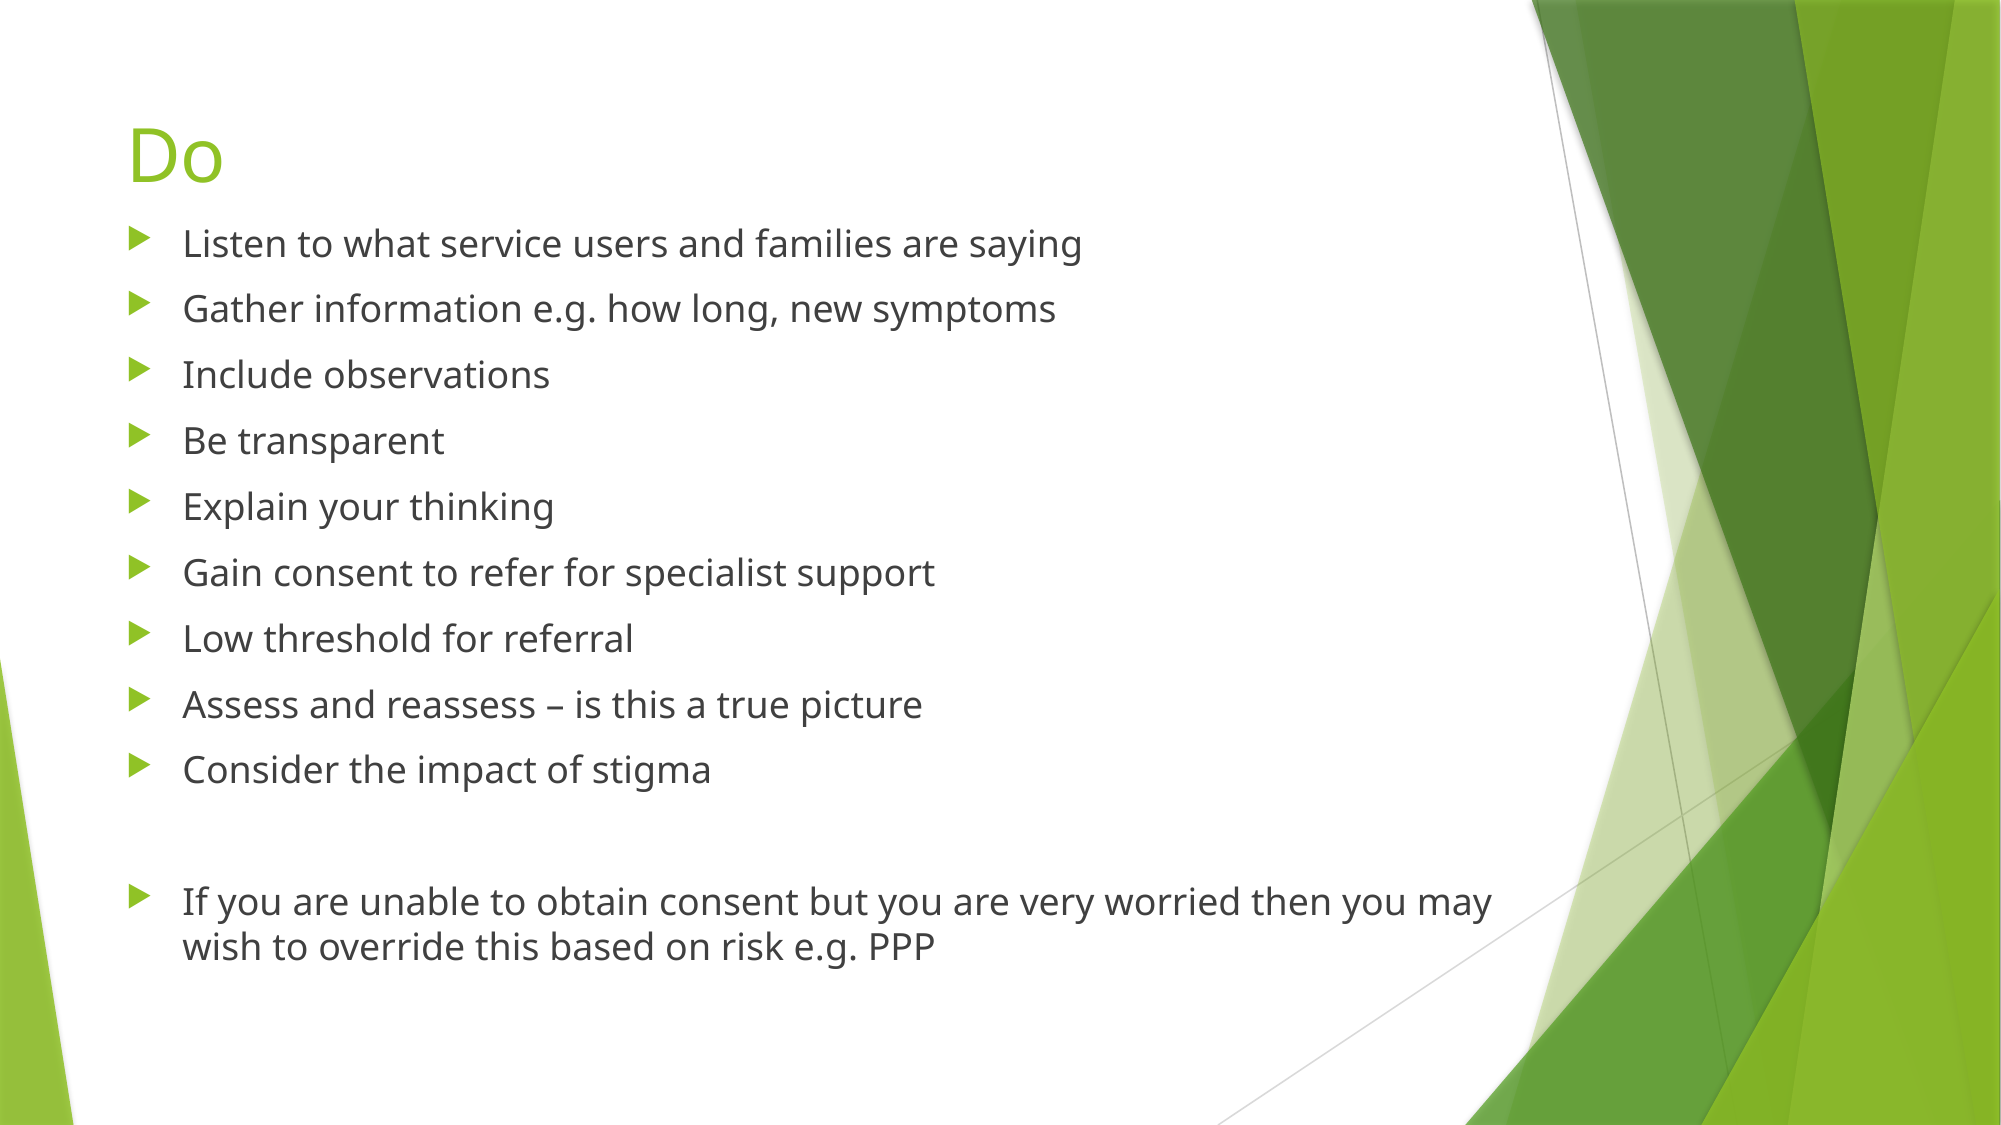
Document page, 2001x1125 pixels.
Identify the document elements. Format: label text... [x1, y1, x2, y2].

list Listen to what service users and families are saying Gather information e.g. how long, new symptoms Include observations Be transparent Explain your thinking Gain consent to refer for specialist support Low threshold for referral Assess and reassess – is this a true picture Consider the impact of stigma If you are unable to obtain consent but you are very worried then you may wish to override this based on risk e.g. PPP [111, 212, 1522, 991]
title Do [111, 99, 1522, 212]
